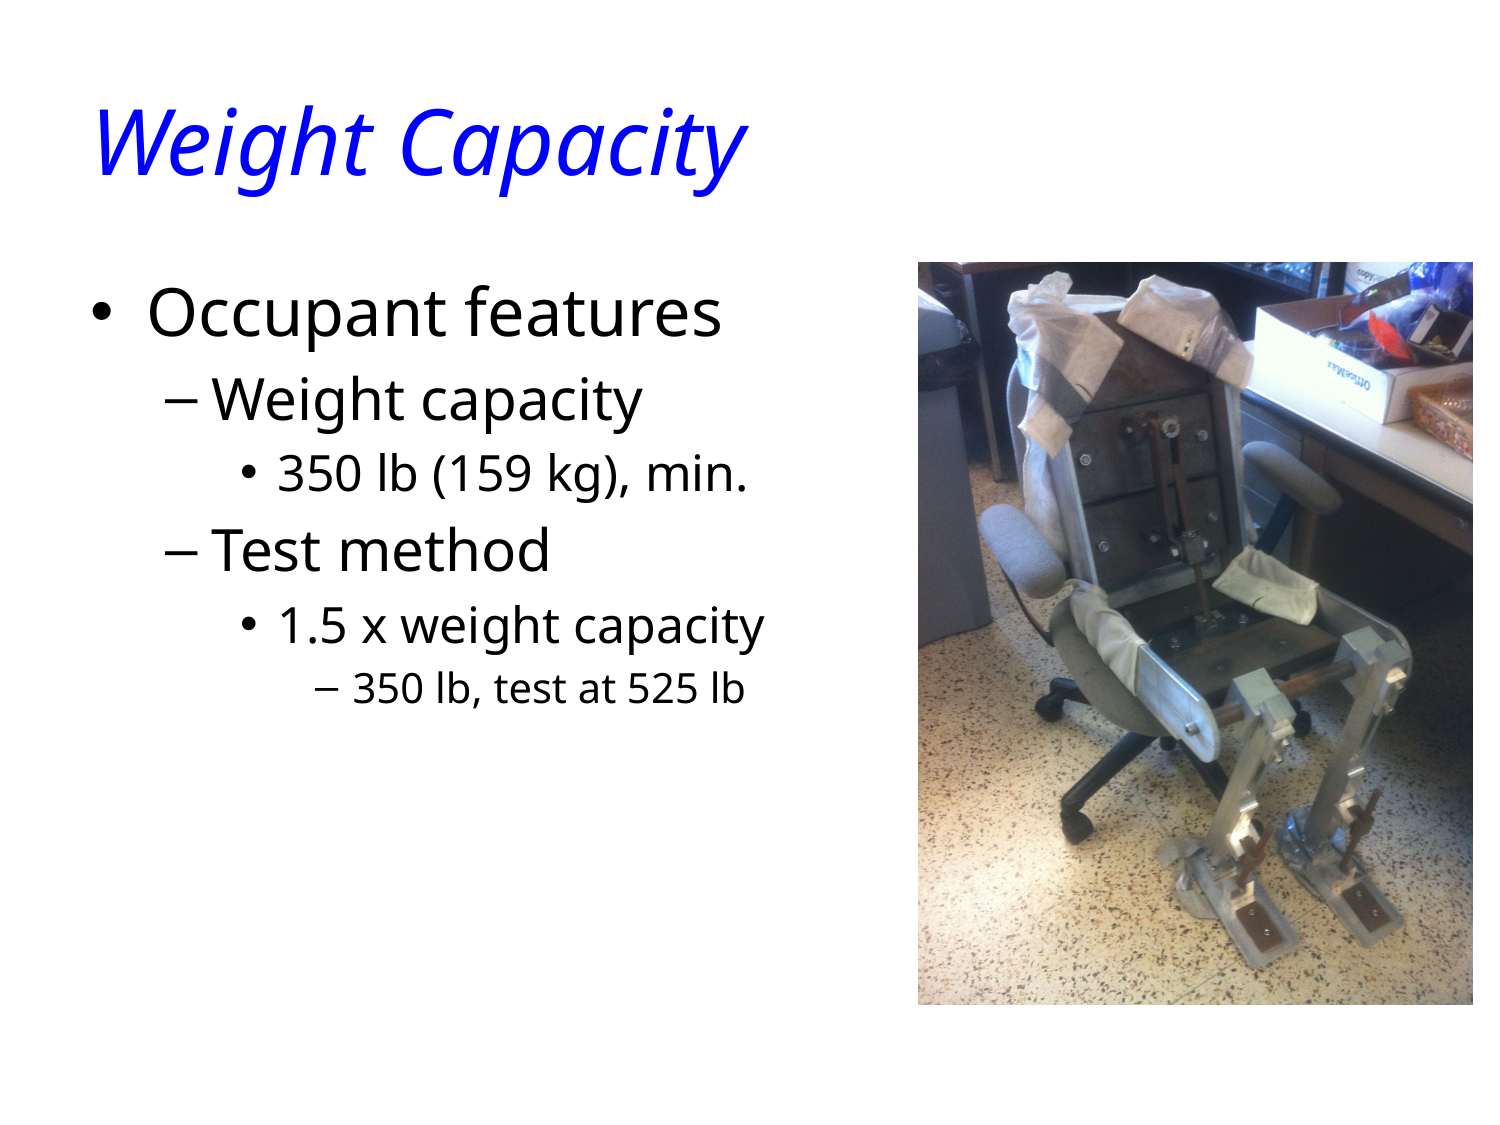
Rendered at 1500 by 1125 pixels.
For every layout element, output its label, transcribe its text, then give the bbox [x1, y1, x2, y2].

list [863, 262, 1500, 1006]
title Weight Capacity [75, 45, 1425, 233]
list Occupant features Weight capacity 350 lb (159 kg), min. Test method 1.5 x weight capacity 350 lb, test at 525 lb [75, 262, 842, 1005]
